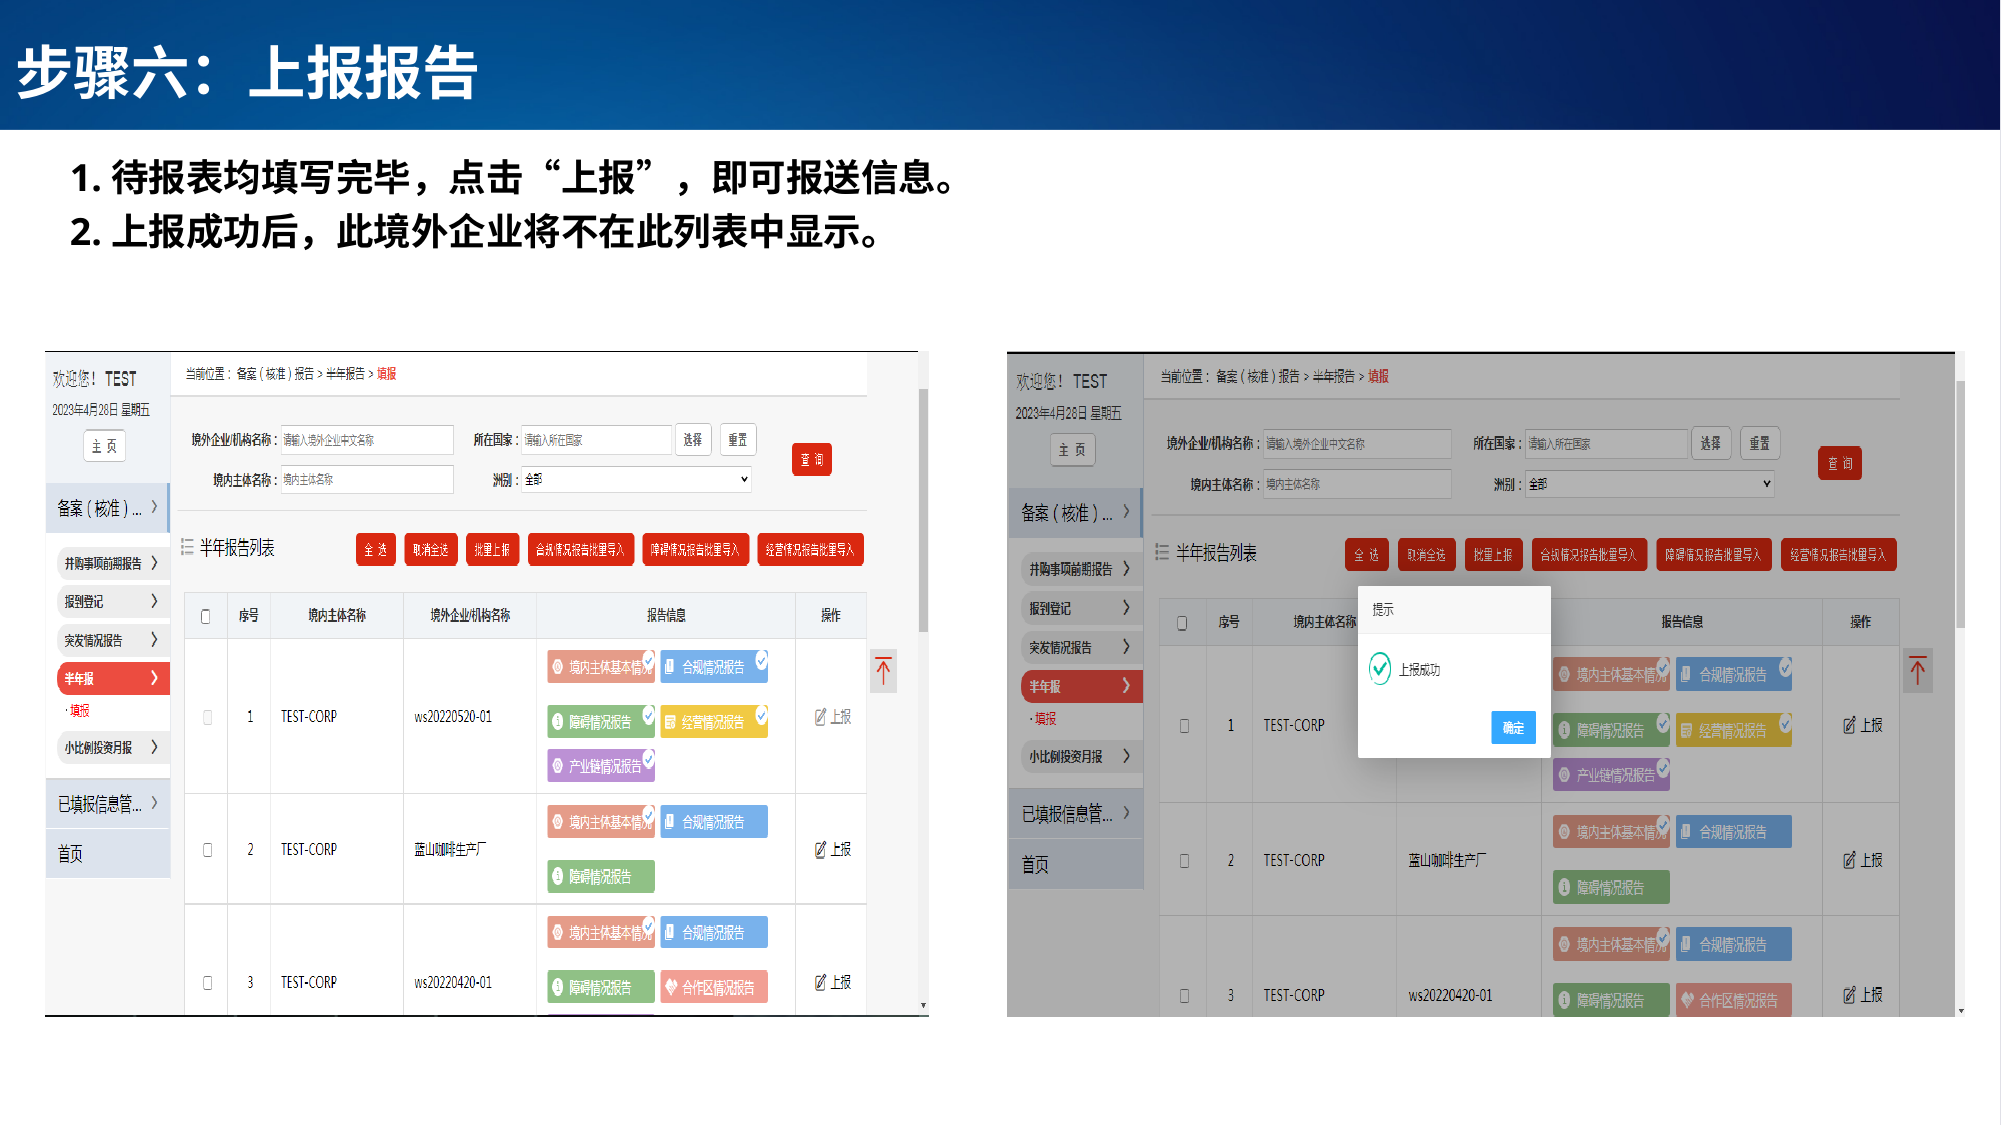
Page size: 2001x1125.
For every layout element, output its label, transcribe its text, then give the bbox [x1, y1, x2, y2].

picture [0, 0, 2001, 1125]
text_box 1.待报表均填写完毕，点击“上报”，即可报送信息。 2.上报成功后，此境外企业将不在此列表中显示。 [55, 137, 2000, 261]
picture [1007, 350, 1965, 1017]
title 步骤六：上报报告 [0, 29, 2000, 122]
picture [45, 350, 929, 1017]
